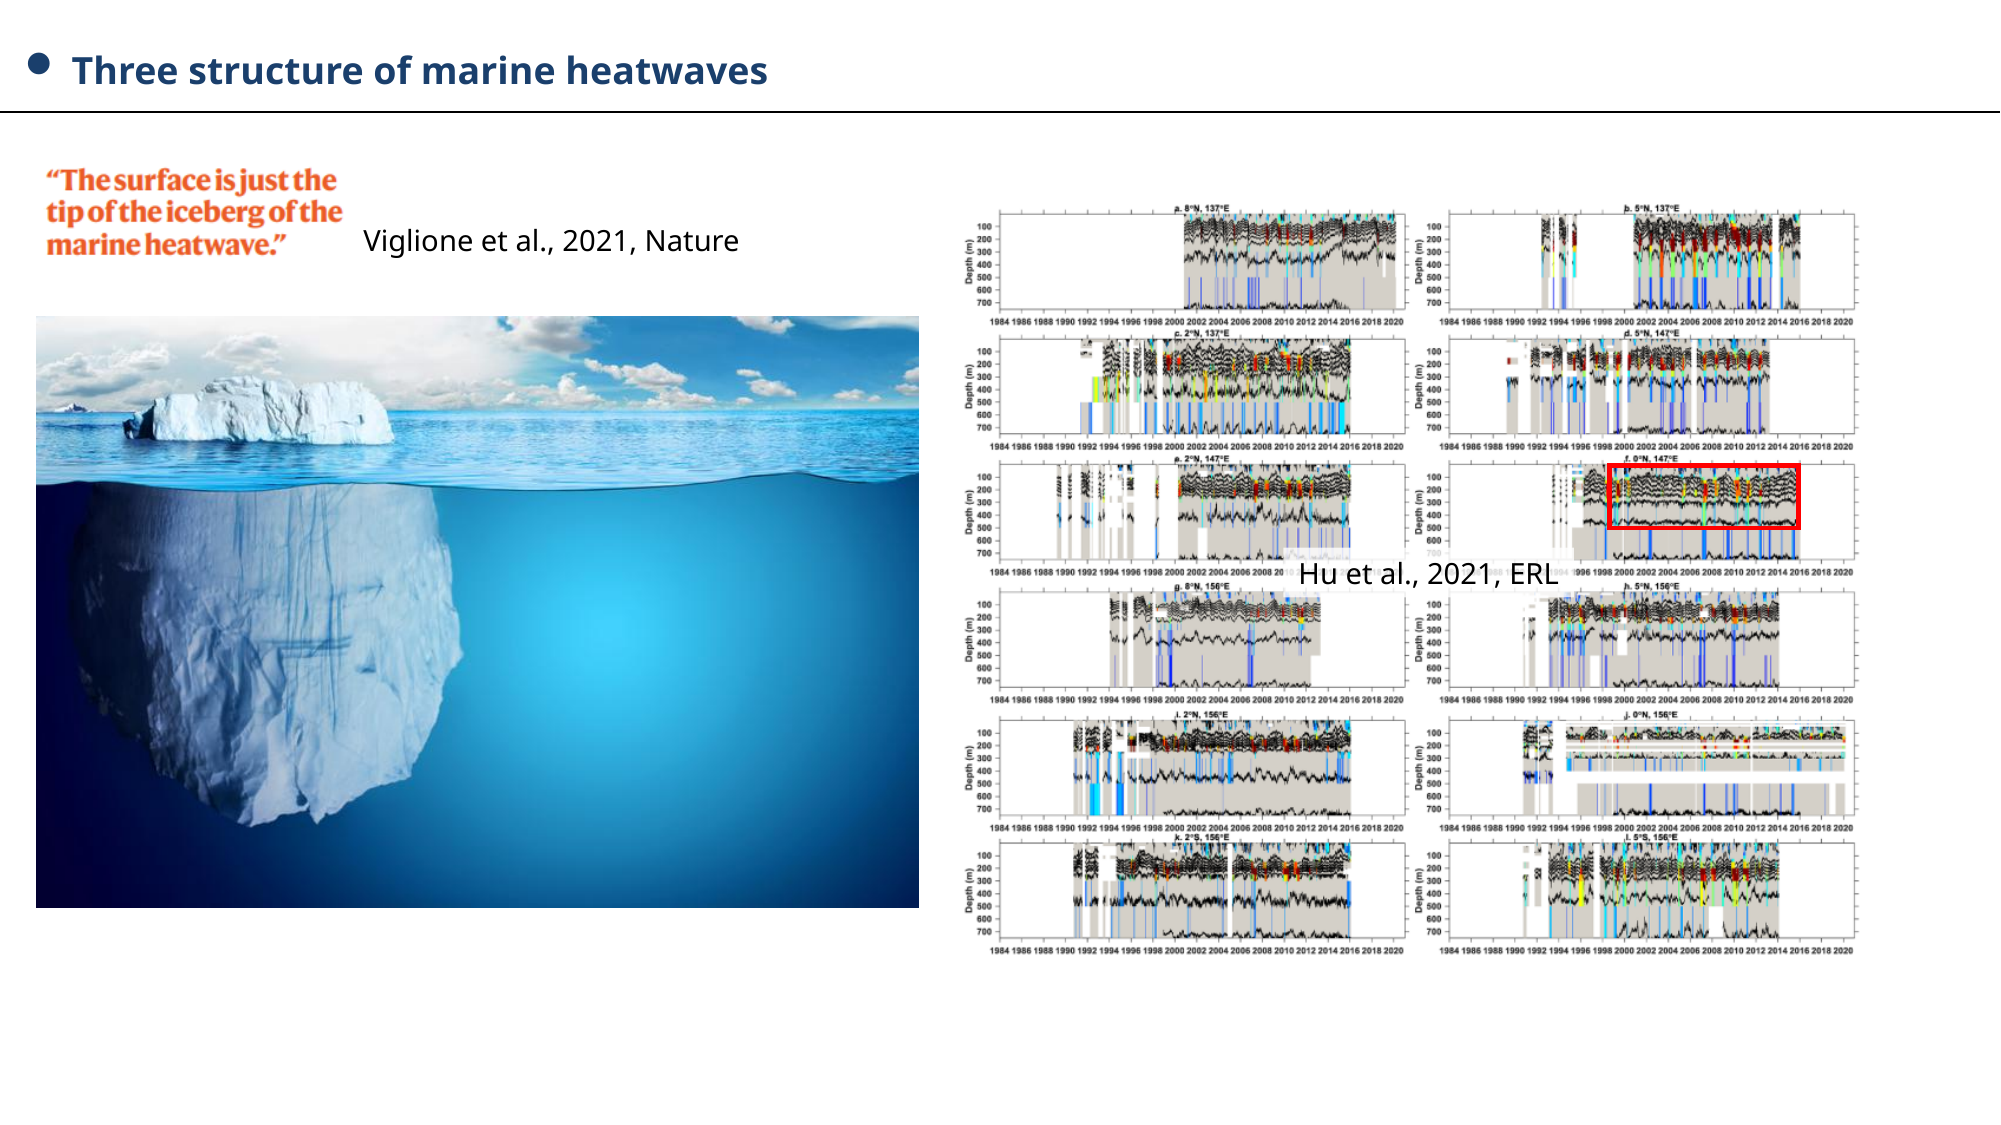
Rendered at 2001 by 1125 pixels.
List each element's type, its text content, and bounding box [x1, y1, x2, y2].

text_box Viglione et al., 2021, Nature [361, 214, 759, 265]
picture [947, 189, 1874, 957]
picture [34, 163, 361, 266]
text_box Three structure of marine heatwaves [9, 16, 819, 99]
picture [36, 316, 919, 908]
